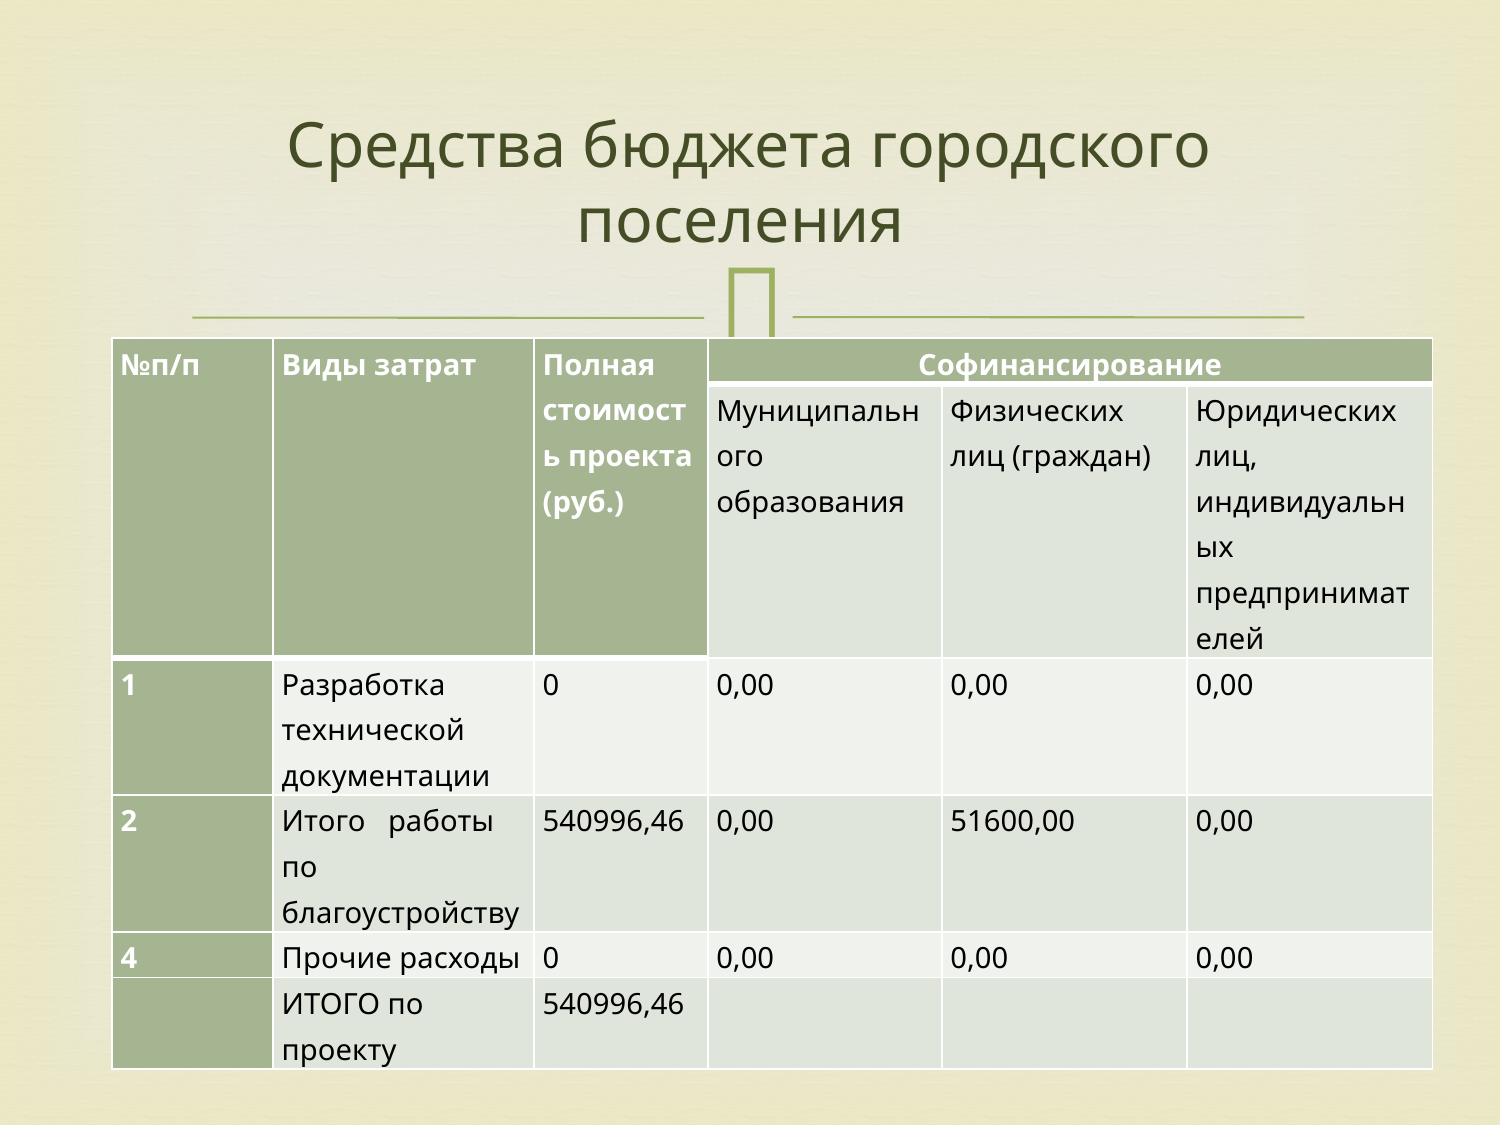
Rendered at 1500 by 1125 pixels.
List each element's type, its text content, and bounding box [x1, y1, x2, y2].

table_cell 2 [113, 796, 272, 931]
table_cell Прочие расходы [274, 933, 533, 977]
table_cell 0 [535, 933, 707, 977]
table_cell 0,00 [943, 659, 1186, 794]
table_cell 540996,46 [535, 978, 707, 1068]
table_cell 0,00 [709, 796, 941, 931]
table_cell 0,00 [1188, 659, 1432, 794]
table_cell 0,00 [1188, 796, 1432, 931]
table_cell [709, 978, 941, 1068]
table_cell 540996,46 [535, 796, 707, 931]
table_cell Физических лиц (граждан) [943, 387, 1186, 657]
table_cell 1 [113, 661, 272, 794]
table_cell 0 [535, 661, 707, 794]
table_cell ИТОГО по проекту [274, 978, 533, 1068]
table_cell 0,00 [1188, 933, 1432, 977]
table_header №п/п [113, 339, 272, 655]
table_cell Муниципального образования [709, 387, 941, 657]
table_cell Итого работы по благоустройству [274, 796, 533, 931]
table_cell 0,00 [709, 933, 941, 977]
title Средства бюджета городского поселения [112, 93, 1386, 267]
table_cell 51600,00 [943, 796, 1186, 931]
table_cell [943, 978, 1186, 1068]
table_cell [1188, 978, 1432, 1068]
table_cell [113, 978, 272, 1068]
table_header Полная стоимость проекта (руб.) [535, 339, 707, 655]
table_cell 0,00 [709, 659, 941, 794]
table_cell 0,00 [943, 933, 1186, 977]
table_cell 4 [113, 933, 272, 977]
table_header Виды затрат [274, 339, 533, 655]
table_header Софинансирование [709, 339, 1432, 381]
table_cell Юридических лиц, индивидуальных предпринимателей [1188, 387, 1432, 657]
table_cell Разработка технической документации [274, 661, 533, 794]
